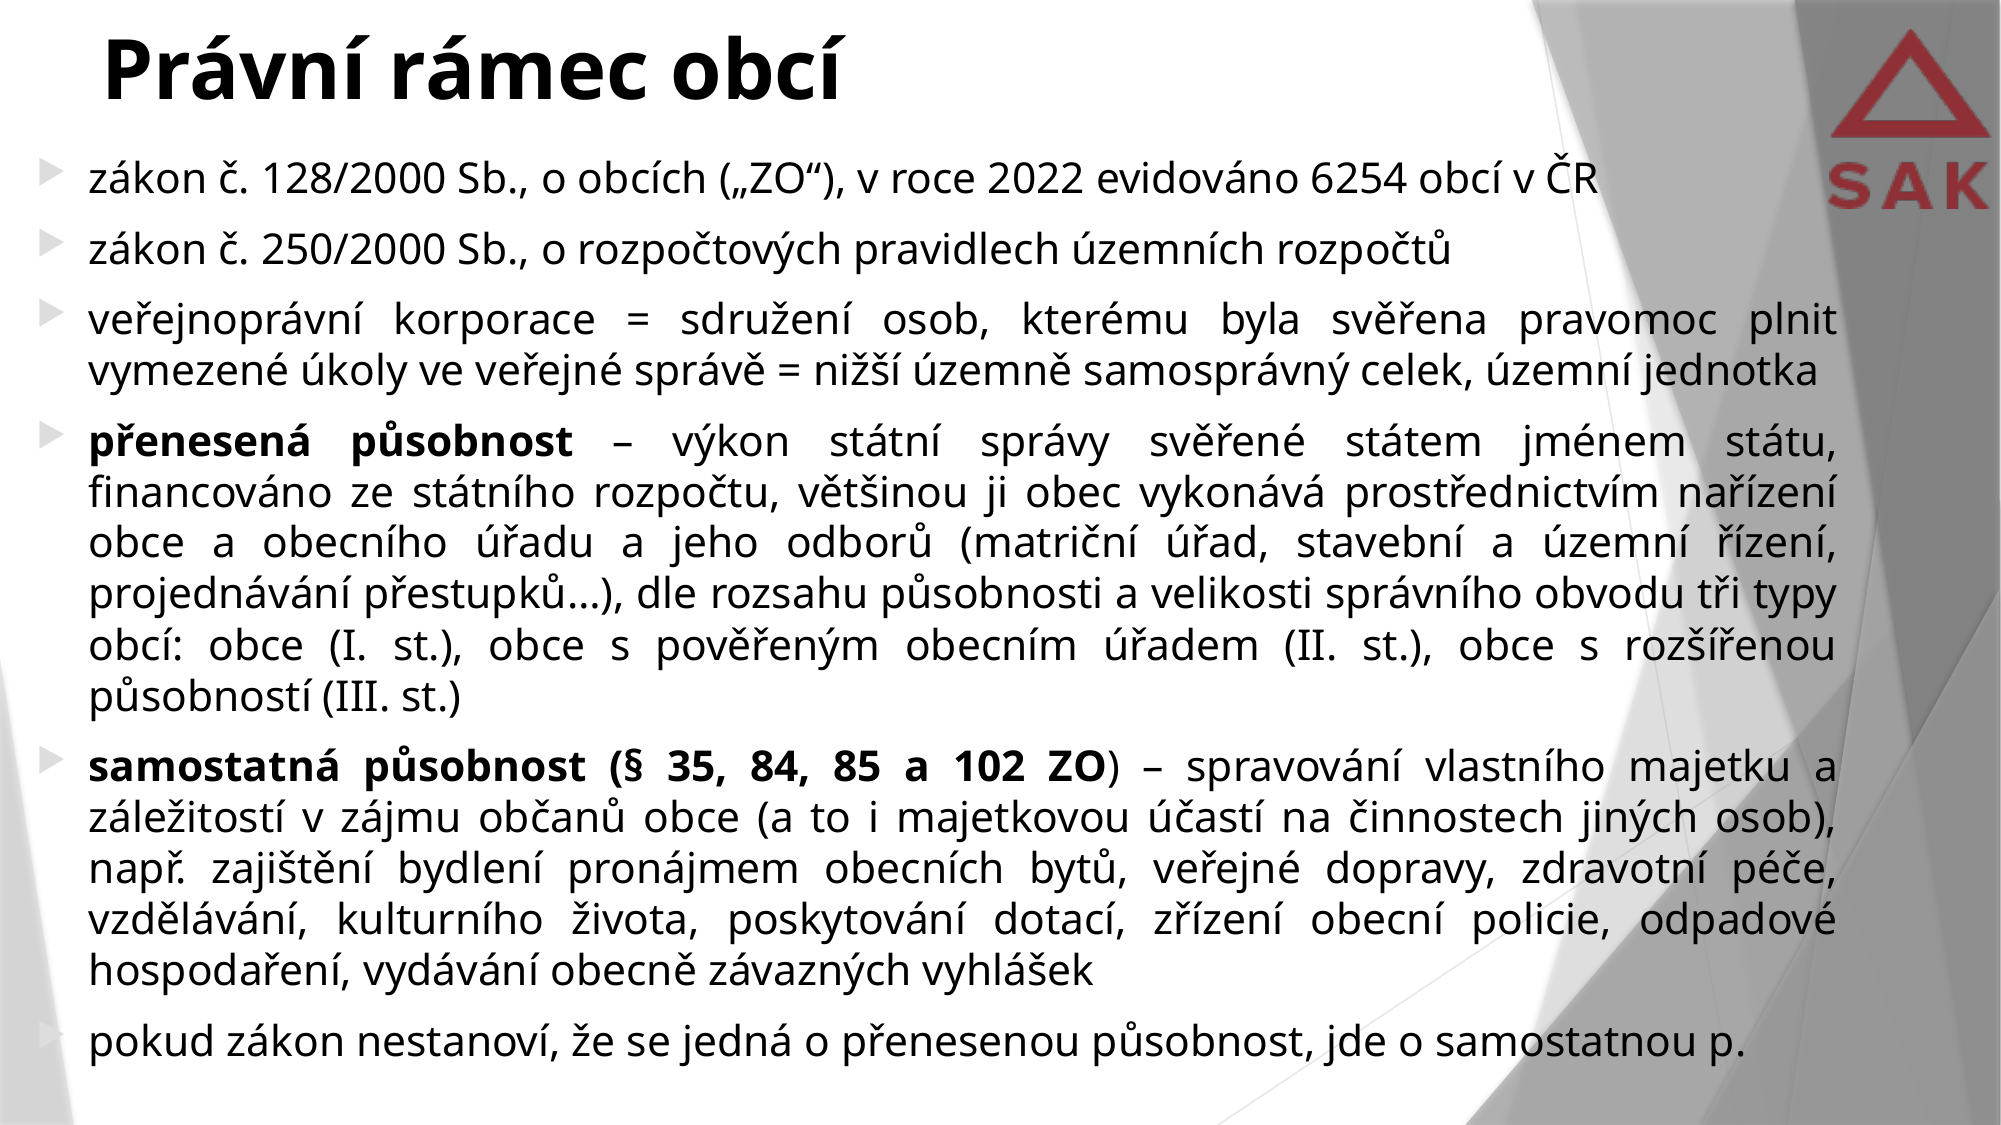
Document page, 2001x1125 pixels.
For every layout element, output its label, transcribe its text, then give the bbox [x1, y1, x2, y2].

title Právní rámec obcí [86, 8, 1469, 143]
picture [1828, 28, 1992, 209]
list zákon č. 128/2000 Sb., o obcích („ZO“), v roce 2022 evidováno 6254 obcí v ČR zákon č. 250/2000 Sb., o rozpočtových pravidlech územních rozpočtů veřejnoprávní korporace = sdružení osob, kterému byla svěřena pravomoc plnit vymezené úkoly ve veřejné správě = nižší územně samosprávný celek, územní jednotka přenesená působnost – výkon státní správy svěřené státem jménem státu, financováno ze státního rozpočtu, většinou ji obec vykonává prostřednictvím nařízení obce a obecního úřadu a jeho odborů (matriční úřad, stavební a územní řízení, projednávání přestupků…), dle rozsahu působnosti a velikosti správního obvodu tři typy obcí: obce (I. st.), obce s pověřeným obecním úřadem (II. st.), obce s rozšířenou působností (III. st.) samostatná působnost (§ 35, 84, 85 a 102 ZO) – spravování vlastního majetku a záležitostí v zájmu občanů obce (a to i majetkovou účastí na činnostech jiných osob), např. zajištění bydlení pronájmem obecních bytů, veřejné dopravy, zdravotní péče, vzdělávání, kulturního života, poskytování dotací, zřízení obecní policie, odpadové hospodaření, vydávání obecně závazných vyhlášek pokud zákon nestanoví, že se jedná o přenesenou působnost, jde o samostatnou p. [21, 143, 1854, 1125]
